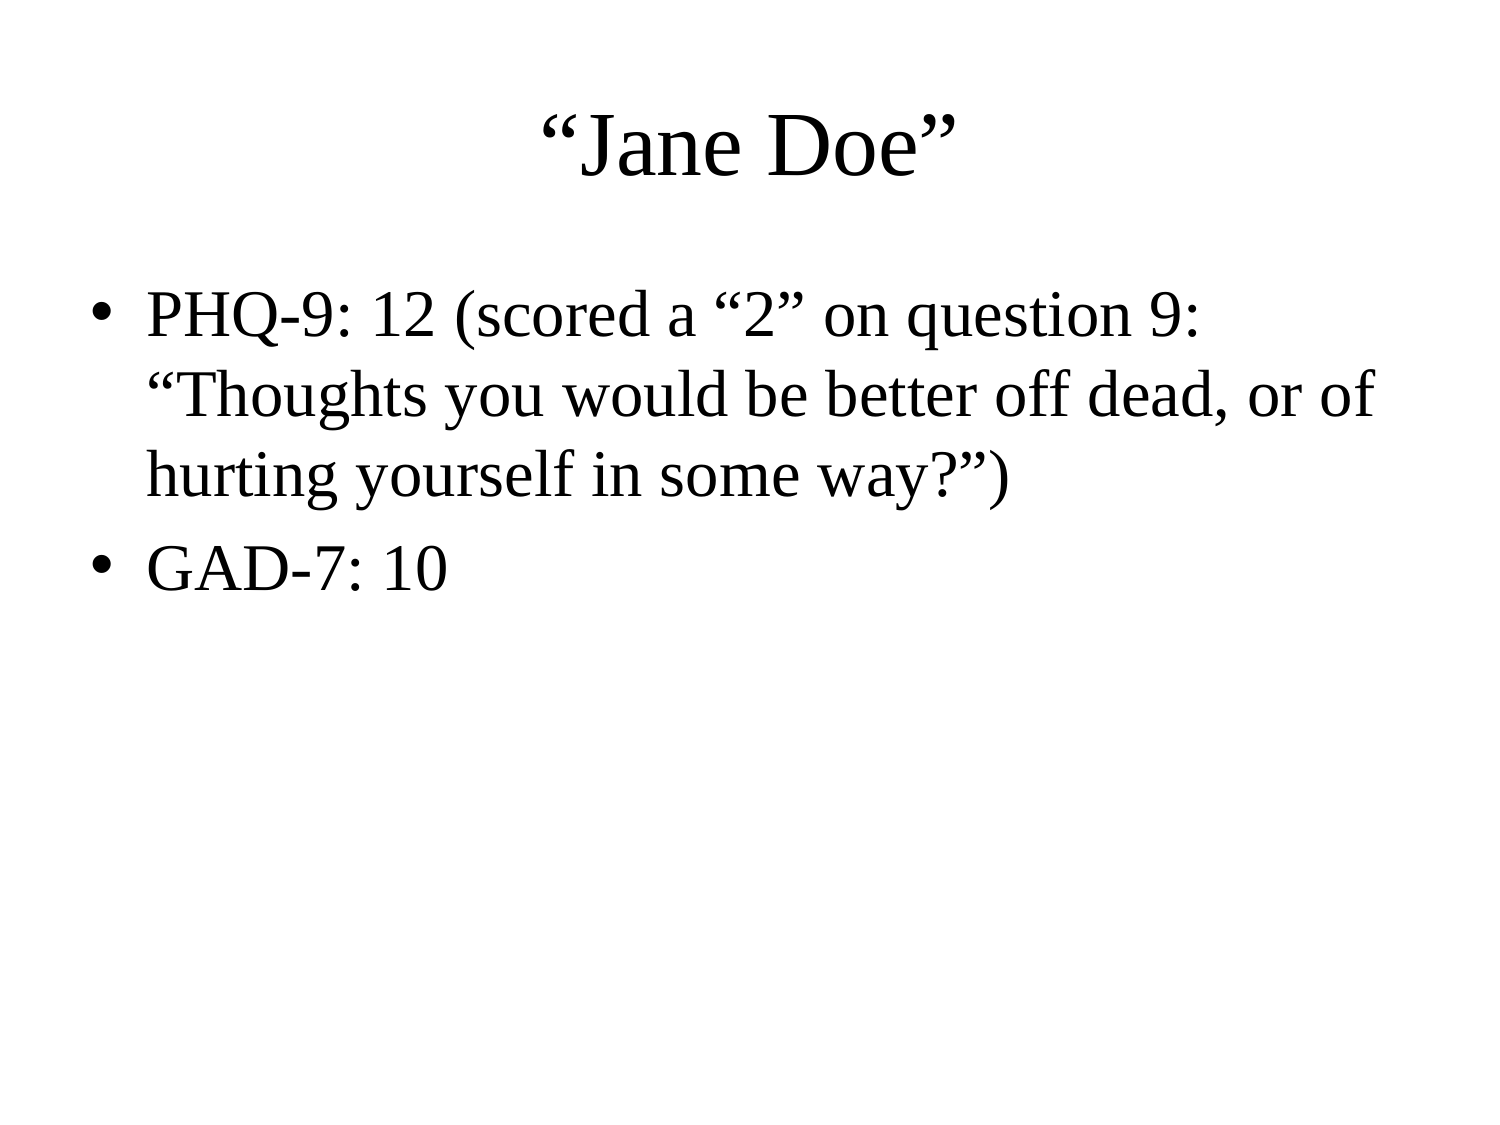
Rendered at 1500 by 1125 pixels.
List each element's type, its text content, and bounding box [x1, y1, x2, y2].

title “Jane Doe” [75, 45, 1425, 233]
list PHQ-9: 12 (scored a “2” on question 9: “Thoughts you would be better off dead, or of hurting yourself in some way?”) GAD-7: 10 [75, 262, 1425, 1005]
